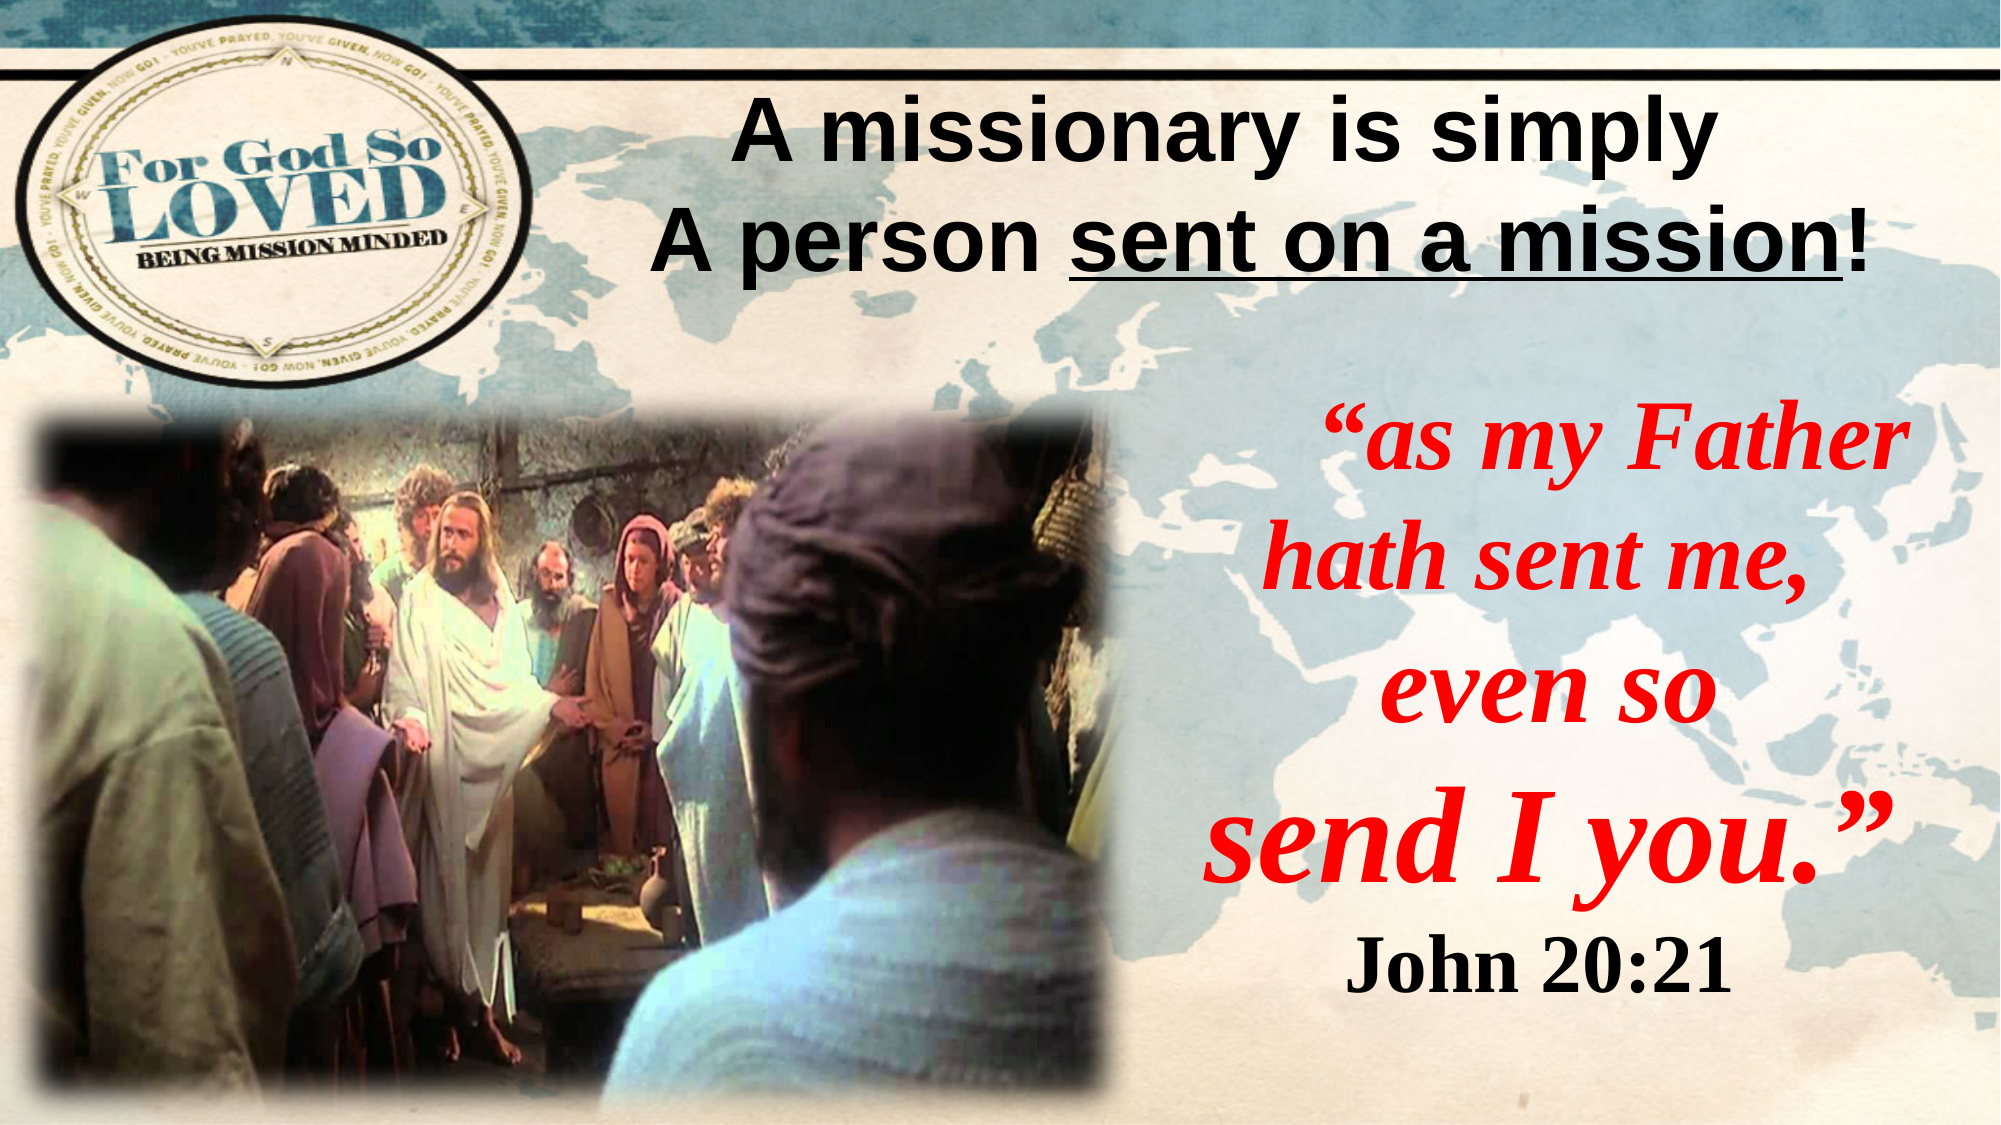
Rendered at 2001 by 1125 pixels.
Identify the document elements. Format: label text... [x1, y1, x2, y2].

picture [0, 0, 2001, 1125]
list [4, 387, 1139, 1125]
text_box “as my Father hath sent me, even so send I you.” John 20:21 [1137, 362, 1963, 1017]
text_box A missionary is simply A person sent on a mission! [562, 62, 1914, 298]
